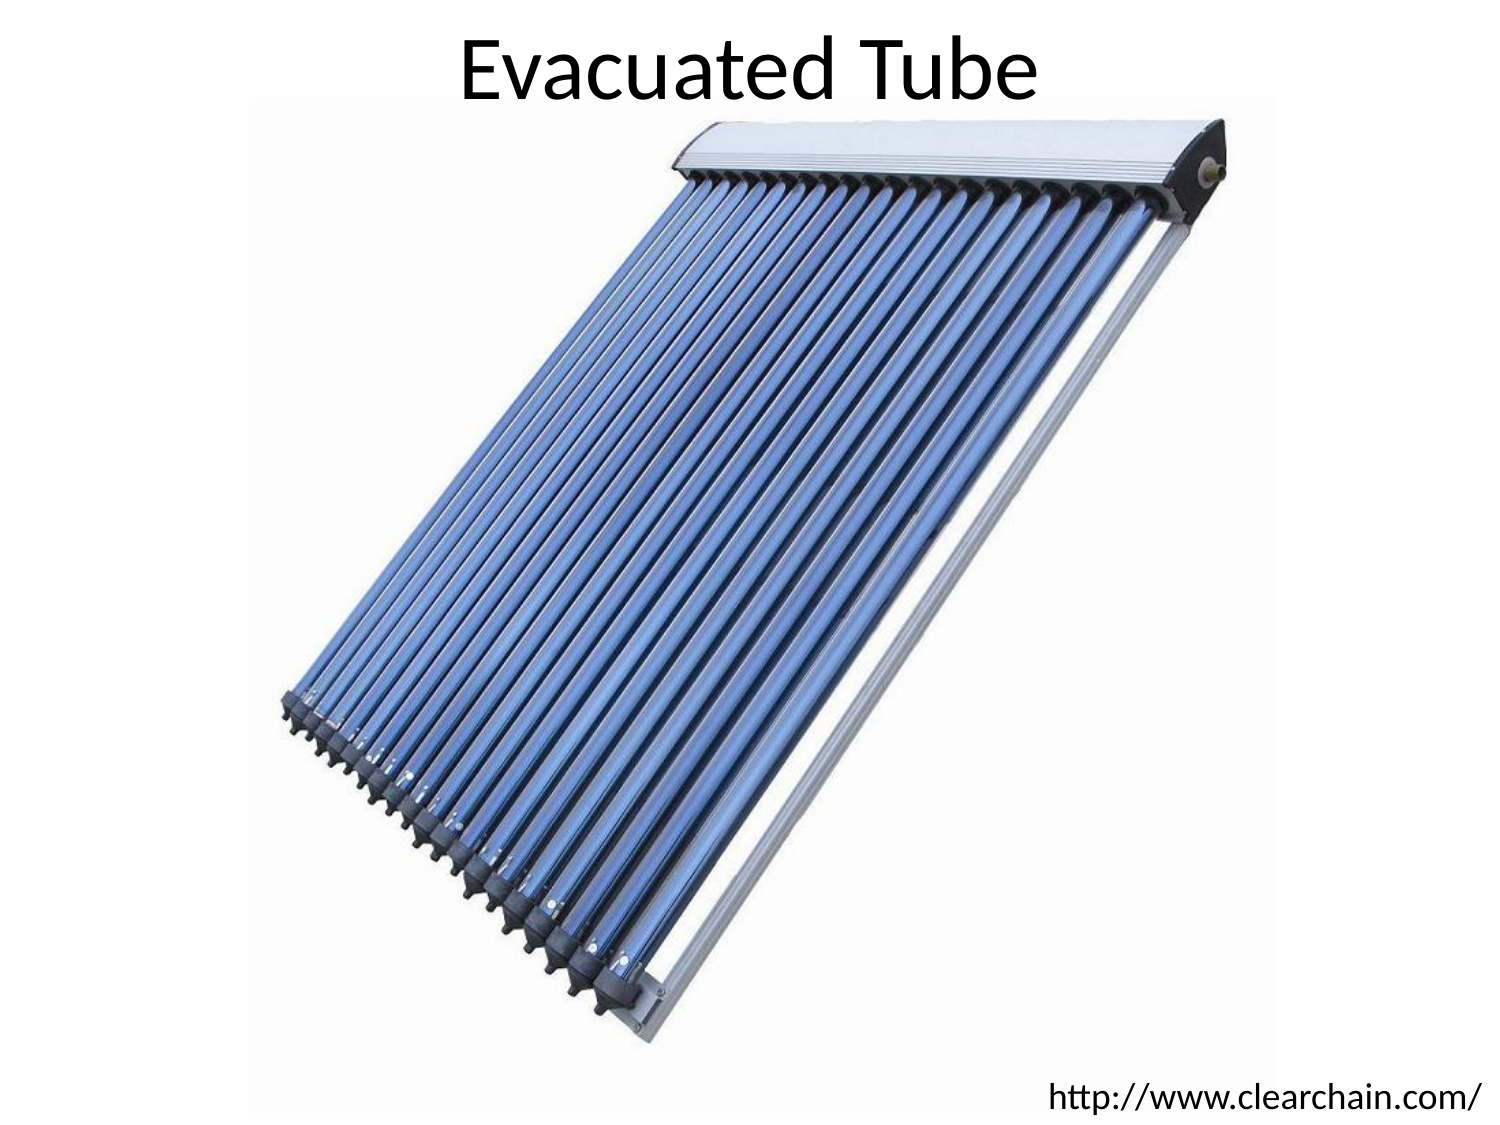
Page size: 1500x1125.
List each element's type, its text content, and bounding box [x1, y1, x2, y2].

text_box http://www.clearchain.com/ [1033, 1064, 1498, 1125]
picture [249, 96, 1277, 1113]
title Evacuated Tube [0, 0, 1500, 125]
